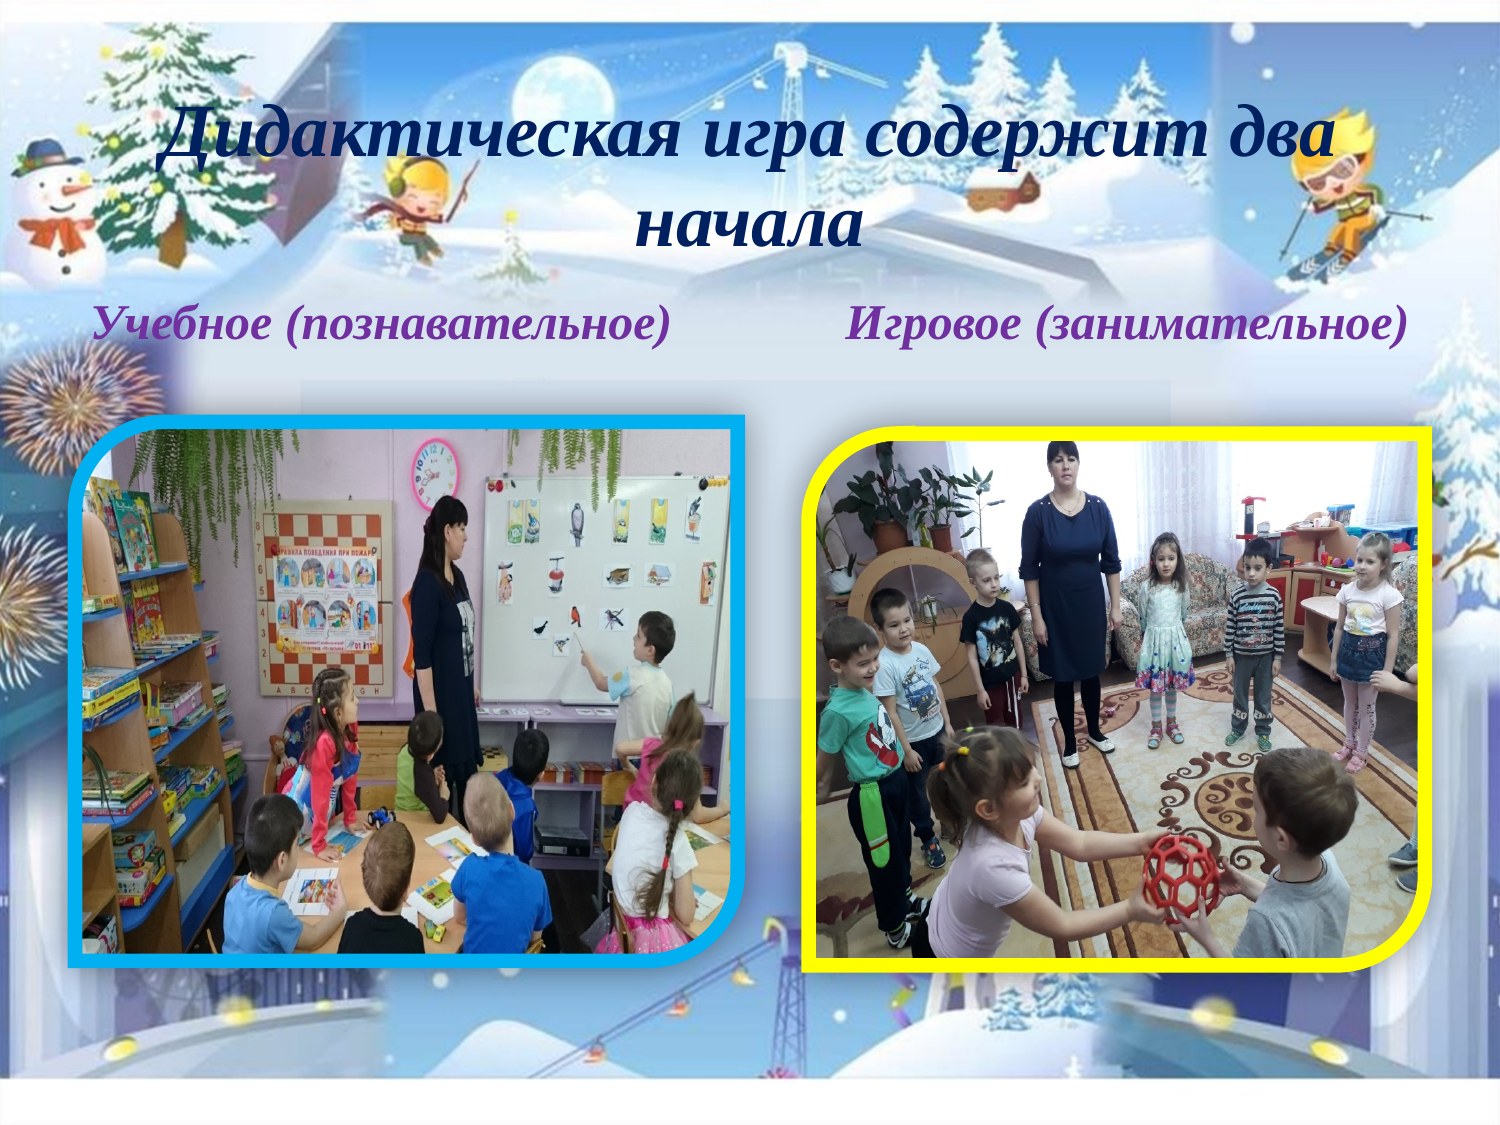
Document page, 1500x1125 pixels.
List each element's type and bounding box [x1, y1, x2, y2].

list [74, 421, 738, 962]
picture [0, 0, 1500, 1125]
list [808, 433, 1426, 966]
